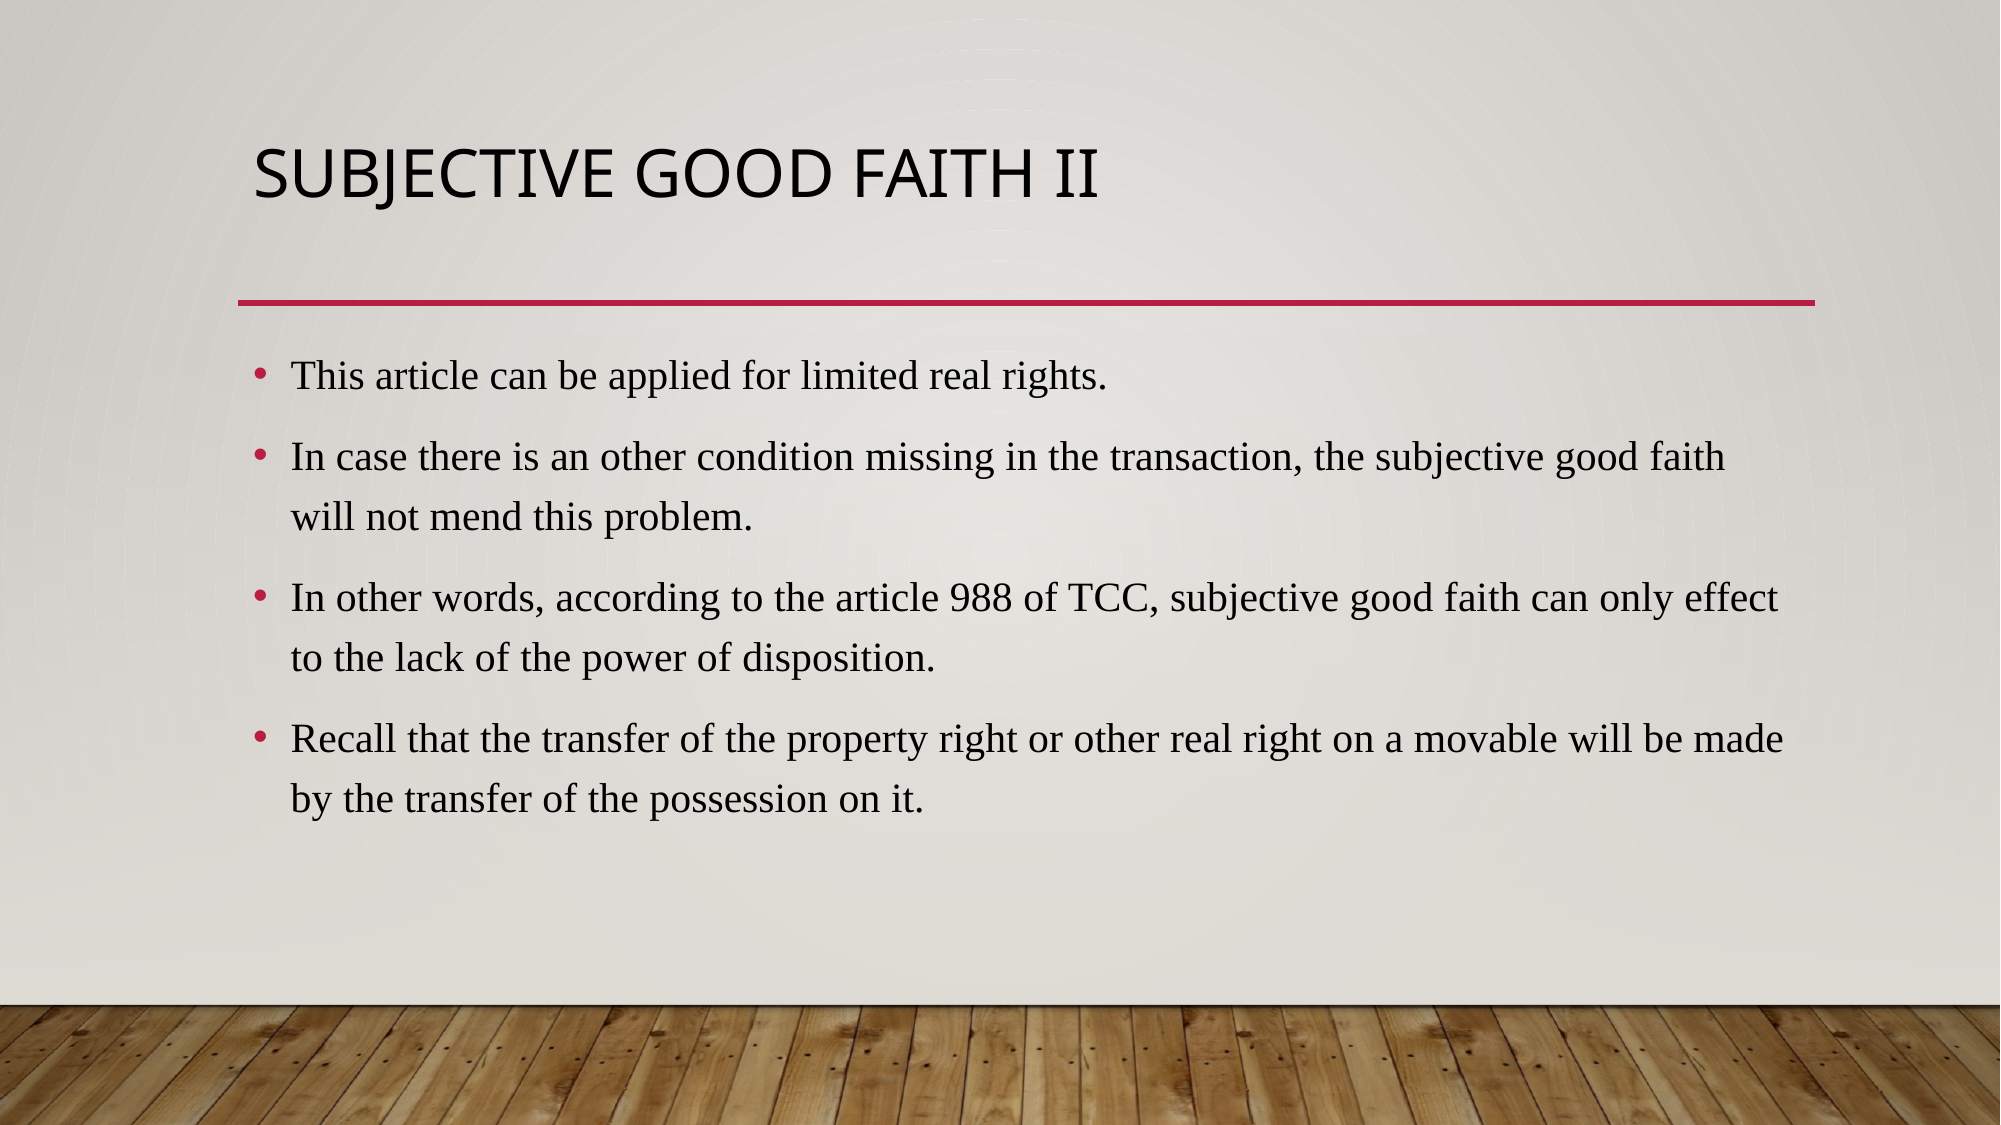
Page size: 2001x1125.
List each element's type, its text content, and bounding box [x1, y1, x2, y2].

picture [0, 1005, 2000, 1125]
list This article can be applied for limited real rights. In case there is an other condition missing in the transaction, the subjective good faith will not mend this problem. In other words, according to the article 988 of TCC, subjective good faith can only effect to the lack of the power of disposition. Recall that the transfer of the property right or other real right on a movable will be made by the transfer of the possession on it. [238, 330, 1814, 897]
title SUBJECTIVE good faIth II [238, 131, 1814, 305]
